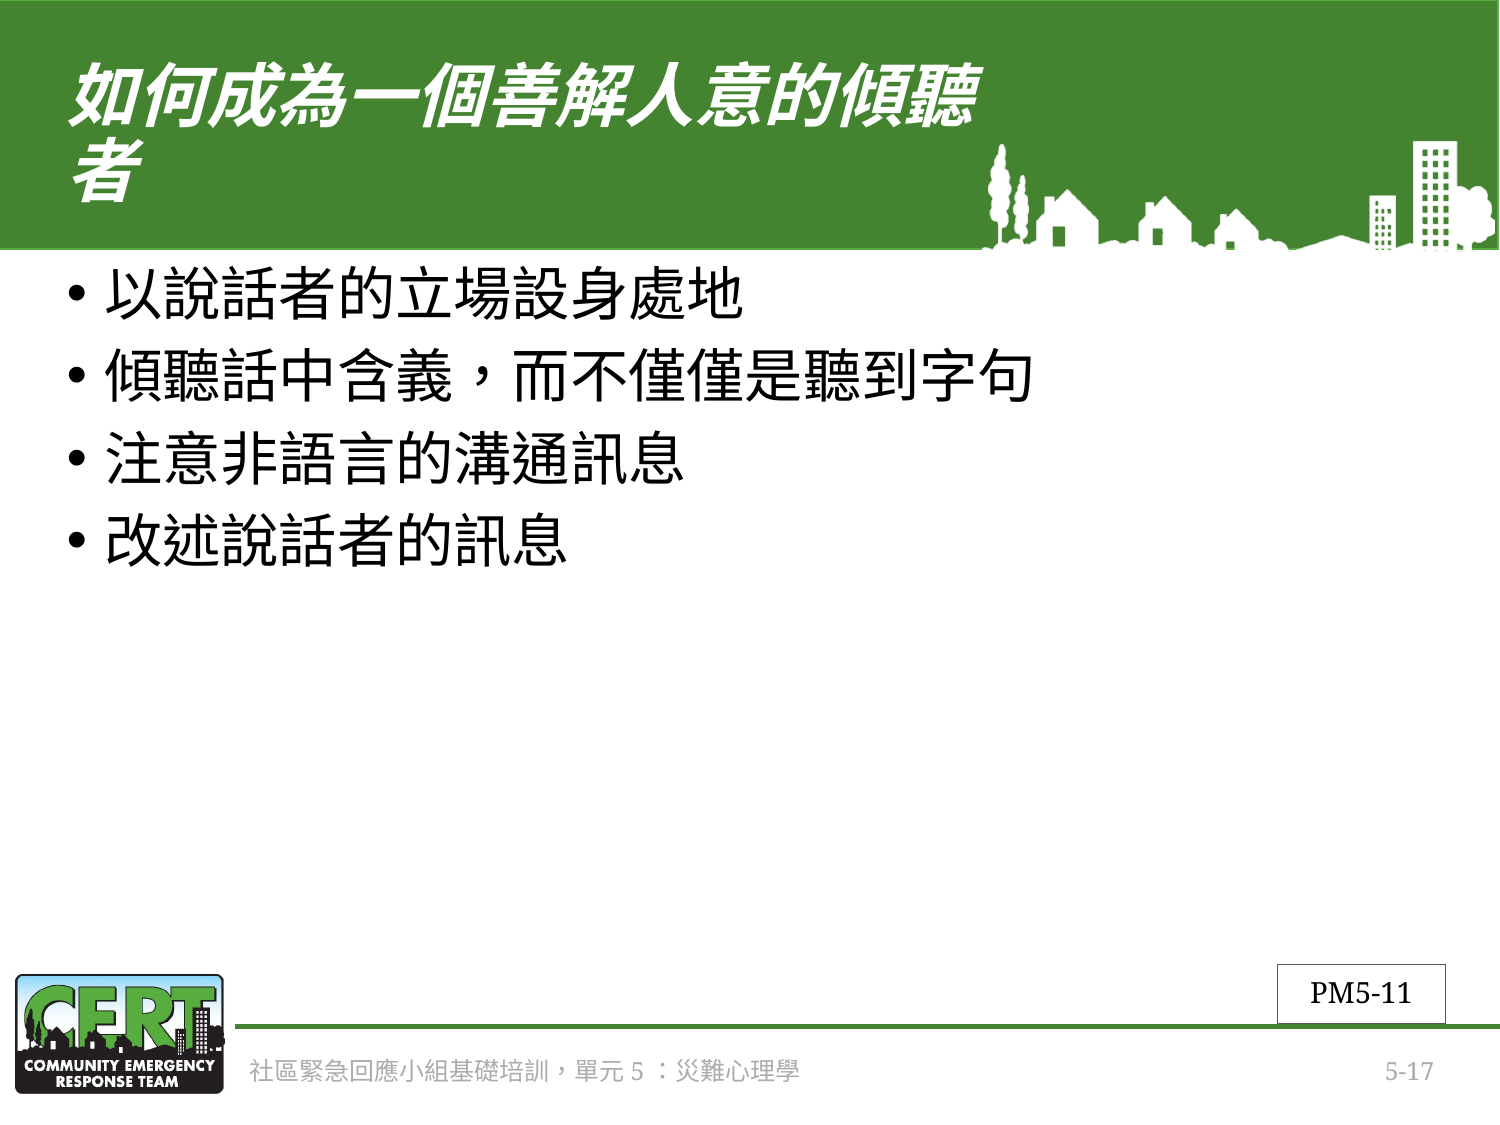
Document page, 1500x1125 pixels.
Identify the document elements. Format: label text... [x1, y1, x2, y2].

picture [979, 133, 1500, 252]
picture [14, 973, 225, 1094]
list PM5-11 [1277, 964, 1446, 1024]
list 5-17 [1153, 1047, 1450, 1098]
title 如何成為一個善解人意的傾聽者 [51, 52, 1005, 220]
list 以說話者的立場設身處地 傾聽話中含義，而不僅僅是聽到字句 注意非語言的溝通訊息 改述說話者的訊息 [51, 249, 1449, 1034]
list 社區緊急回應小組基礎培訓，單元5：災難心理學 [234, 1047, 963, 1098]
